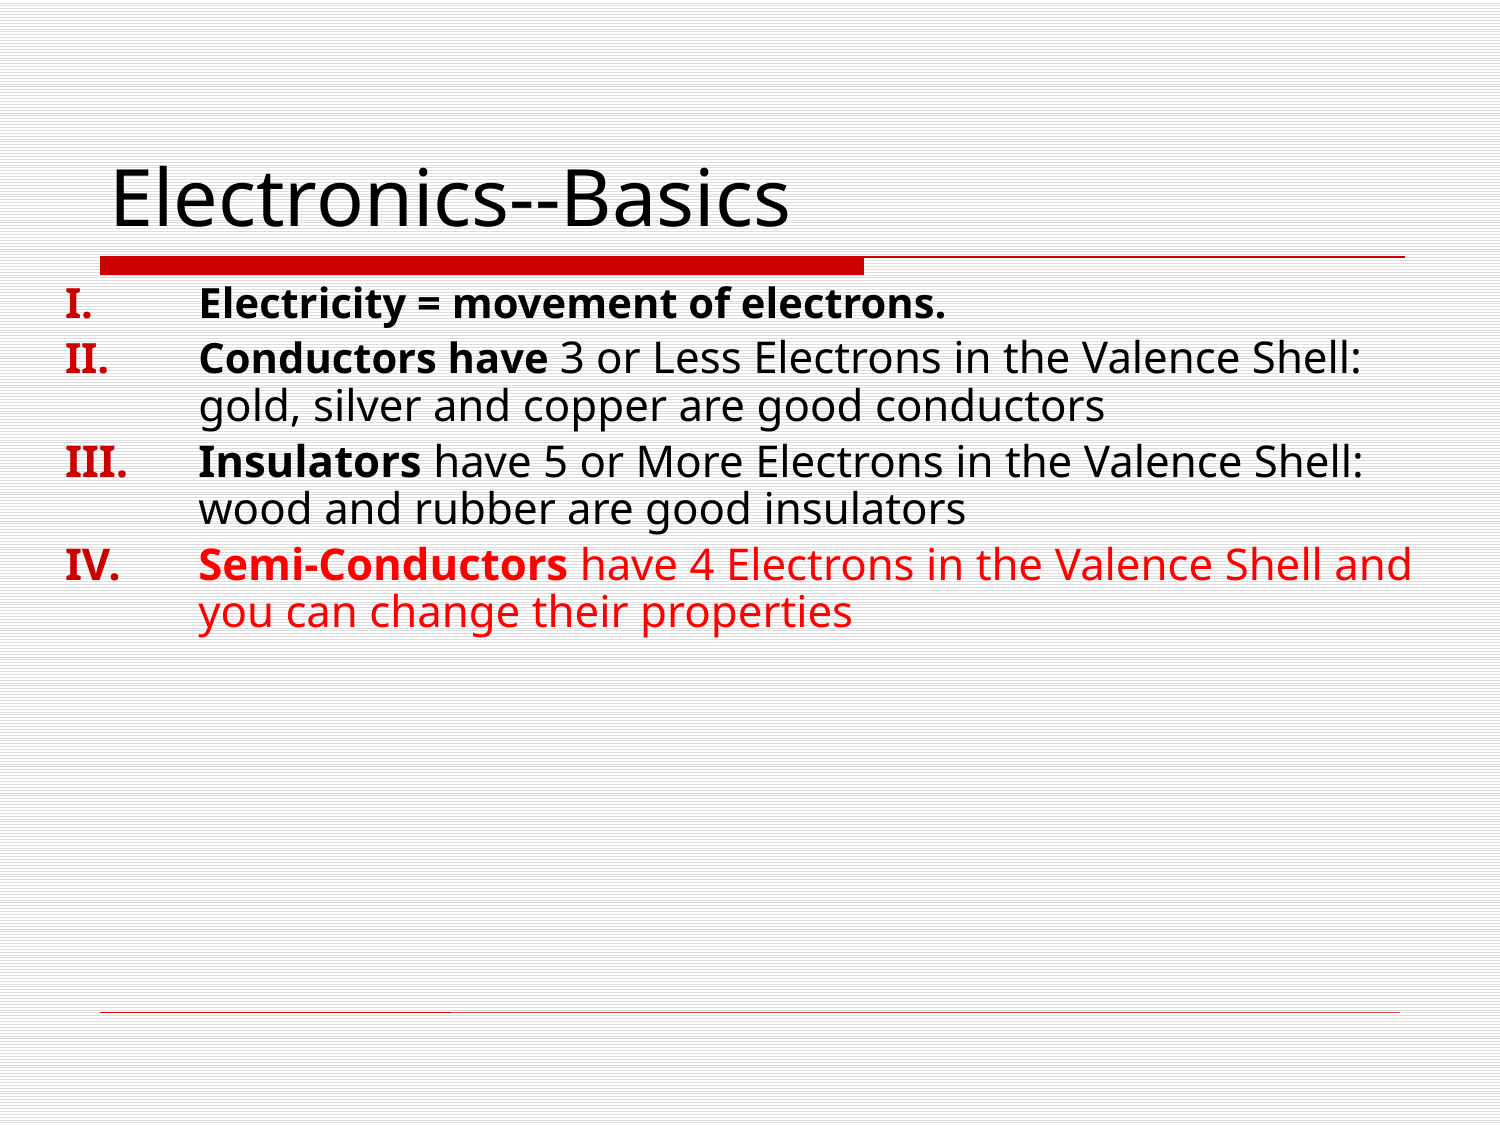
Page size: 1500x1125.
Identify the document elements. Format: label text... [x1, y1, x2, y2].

title Electronics--Basics [94, 50, 1407, 250]
list Electricity = movement of electrons. Conductors have 3 or Less Electrons in the Valence Shell: gold, silver and copper are good conductors Insulators have 5 or More Electrons in the Valence Shell: wood and rubber are good insulators Semi-Conductors have 4 Electrons in the Valence Shell and you can change their properties [50, 275, 1450, 950]
